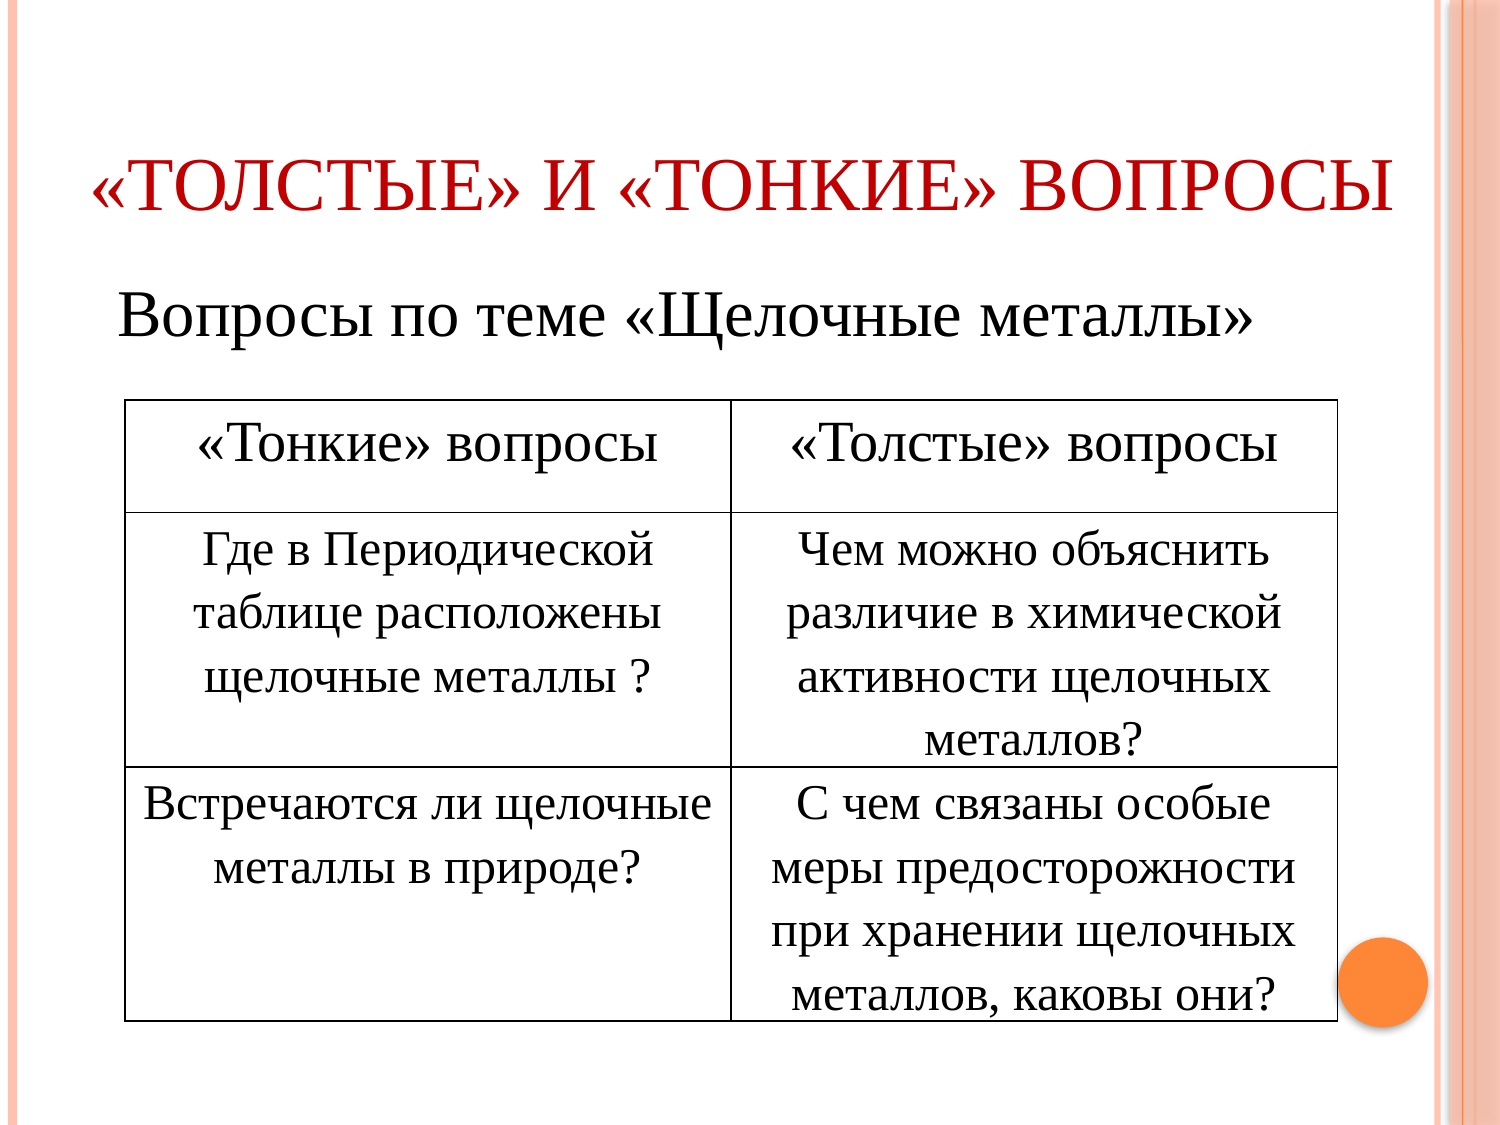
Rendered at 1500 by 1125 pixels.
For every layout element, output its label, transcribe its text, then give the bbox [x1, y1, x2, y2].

table_header «Толстые» вопросы [732, 401, 1337, 512]
title «Толстые» и «тонкие» вопросы [75, 45, 1438, 233]
table_header «Тонкие» вопросы [126, 401, 730, 512]
table_cell Встречаются ли щелочные металлы в природе? [126, 768, 730, 1020]
table_cell С чем связаны особые меры предосторожности при хранении щелочных металлов, каковы они? [732, 768, 1337, 1020]
table_cell Чем можно объяснить различие в химической активности щелочных металлов? [732, 513, 1337, 766]
table_cell Где в Периодической таблице расположены щелочные металлы ? [126, 513, 730, 766]
list Вопросы по теме «Щелочные металлы» [75, 262, 1300, 388]
